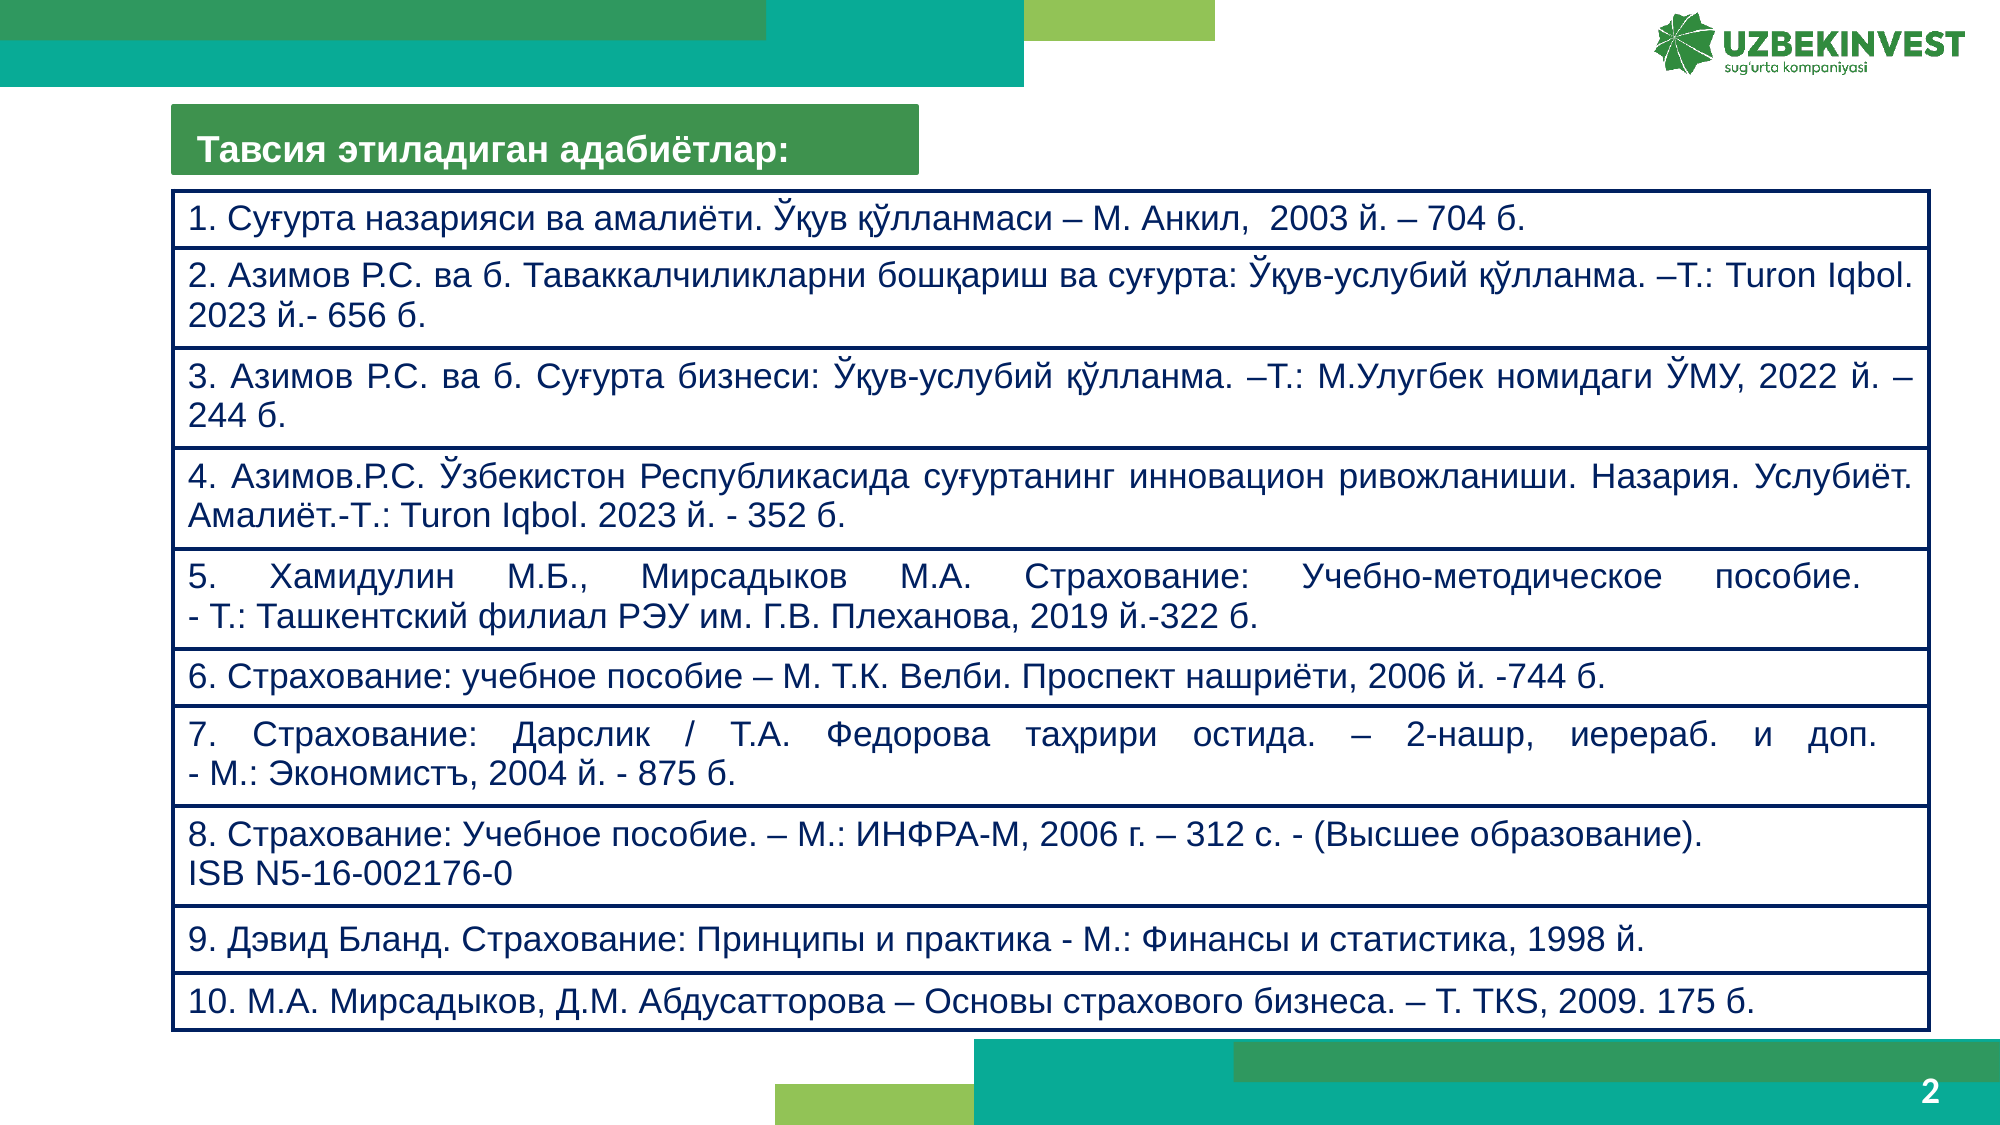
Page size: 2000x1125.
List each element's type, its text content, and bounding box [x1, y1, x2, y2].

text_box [1233, 1041, 2000, 1083]
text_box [974, 1039, 2000, 1125]
table_cell 6. Страхование: учебное пособие – М. Т.К. Велби. Проспект нашриёти, 2006 й. -744 б. [175, 651, 1927, 704]
text_box [1024, 0, 1215, 41]
picture [1654, 12, 1965, 75]
table_cell 5. Хамидулин М.Б., Мирсадыков М.А. Страхование: Учебно-методическое пособие. - Т.: Ташкентский филиал РЭУ им. Г.В. Плеханова, 2019 й.-322 б. [175, 551, 1927, 647]
table_header 1. Суғурта назарияси ва амалиёти. Ўқув қўлланмаси – М. Анкил, 2003 й. – 704 б. [175, 193, 1927, 246]
table_cell 2. Азимов Р.С. ва б. Таваккалчиликларни бошқариш ва суғурта: Ўқув-услубий қўлланма. –Т.: Turon Iqbol. 2023 й.- 656 б. [175, 250, 1927, 346]
table_cell 9. Дэвид Бланд. Страхование: Принципы и практика - М.: Финансы и статистика, 1998 й. [175, 908, 1927, 971]
table_cell 8. Страхование: Учебное пособие. – М.: ИНФРА-М, 2006 г. – 312 с. - (Высшее образование). ISB N5-16-002176-0 [175, 808, 1927, 904]
table_cell 7. Страхование: Дарслик / Т.А. Федорова таҳрири остида. – 2-нашр, иерераб. и доп. - М.: Экономистъ, 2004 й. - 875 б. [175, 708, 1927, 804]
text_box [0, 0, 1024, 87]
table_cell 10. М.А. Мирсадыков, Д.М. Абдусатторова – Основы страхового бизнеса. – Т. ТКS, 2009. 175 б. [175, 975, 1927, 1028]
table_cell 3. Азимов Р.С. ва б. Суғурта бизнеси: Ўқув-услубий қўлланма. –Т.: М.Улугбек номидаги ЎМУ, 2022 й. – 244 б. [175, 350, 1927, 446]
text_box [0, 0, 767, 41]
text_box [775, 1084, 969, 1125]
table_cell 4. Азимов.Р.С. Ўзбекистон Республикасида суғуртанинг инновацион ривожланиши. Назария. Услубиёт. Амалиёт.-T.: Turon Iqbol. 2023 й. - 352 б. [175, 450, 1927, 547]
text_box Тавсия этиладиган адабиётлар: [123, 72, 1911, 268]
